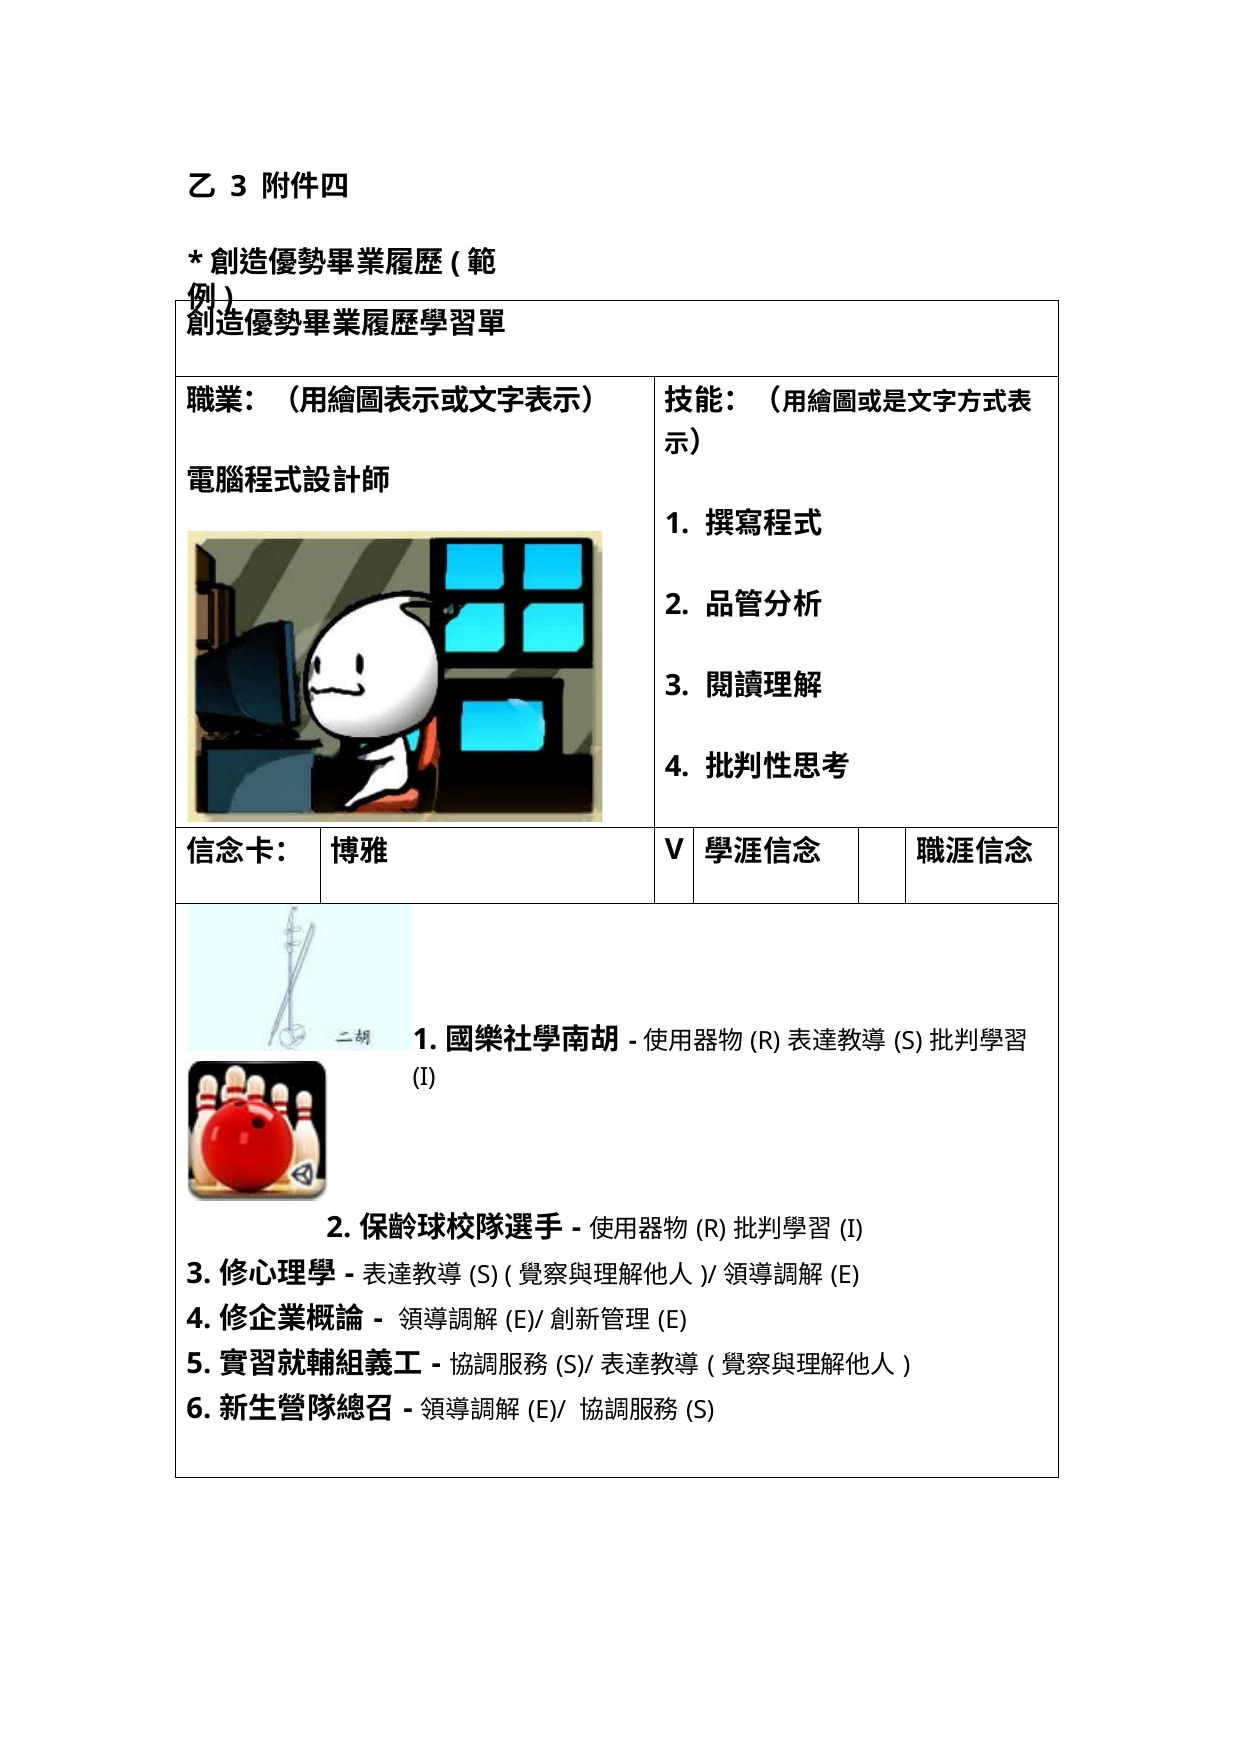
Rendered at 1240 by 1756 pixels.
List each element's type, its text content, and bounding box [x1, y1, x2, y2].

table_header 創造優勢畢業履歷學習單 [176, 301, 1058, 376]
text_box [187, 1061, 328, 1202]
text_box [187, 904, 414, 1051]
table_cell V [655, 828, 693, 903]
table_cell 職業：（用繪圖表示或文字表示） 電腦程式設計師 [176, 377, 654, 827]
table_cell 職涯信念 [906, 828, 1058, 903]
table_cell 博雅 [321, 828, 654, 903]
table_cell 信念卡： [176, 828, 320, 903]
text_box 乙 3 附件四 *創造優勢畢業履歷(範例) [185, 166, 526, 300]
table_cell 學涯信念 [694, 828, 858, 903]
table_cell 1.國樂社學南胡-使用器物(R)表達教導(S)批判學習(I) 2.保齡球校隊選手-使用器物(R)批判學習(I) 3.修心理學-表達教導(S) (覺察與理解他人)/領導調解(E) 4.修企業概論- 領導調解(E)/創新管理(E) 5.實習就輔組義工-協調服務(S)/表達教導(覺察與理解他人) 6.新生營隊總召-領導調解(E)/ 協調服務(S) [176, 904, 1058, 1477]
table_cell 技能：（用繪圖或是文字方式表示） 1. 撰寫程式 2. 品管分析 3. 閱讀理解 4. 批判性思考 [655, 377, 1058, 827]
text_box [187, 531, 603, 822]
table_cell [859, 828, 905, 903]
